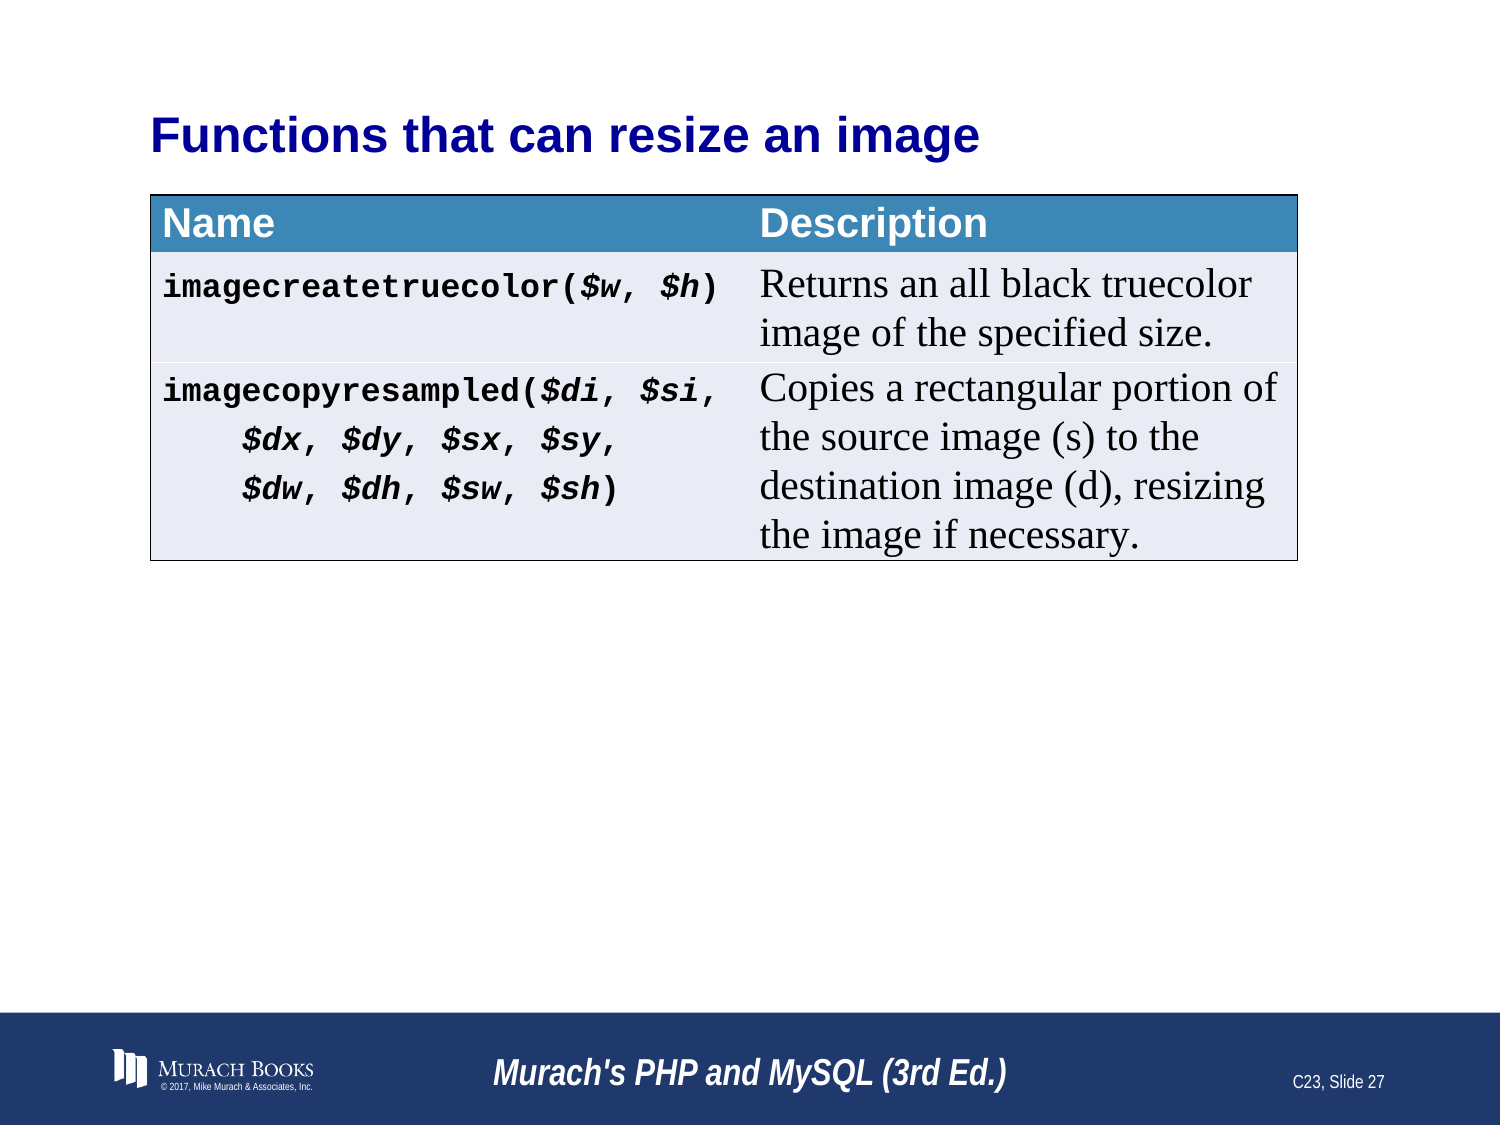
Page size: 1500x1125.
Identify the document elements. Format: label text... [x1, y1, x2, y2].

footer © 2017, Mike Murach & Associates, Inc. [12, 1025, 463, 1100]
slide_number C23, Slide 27 [1087, 1025, 1400, 1100]
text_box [149, 187, 1364, 733]
slide_number Murach's PHP and MySQL (3rd Ed.) [463, 1025, 1050, 1100]
title Functions that can resize an image [150, 101, 1350, 163]
